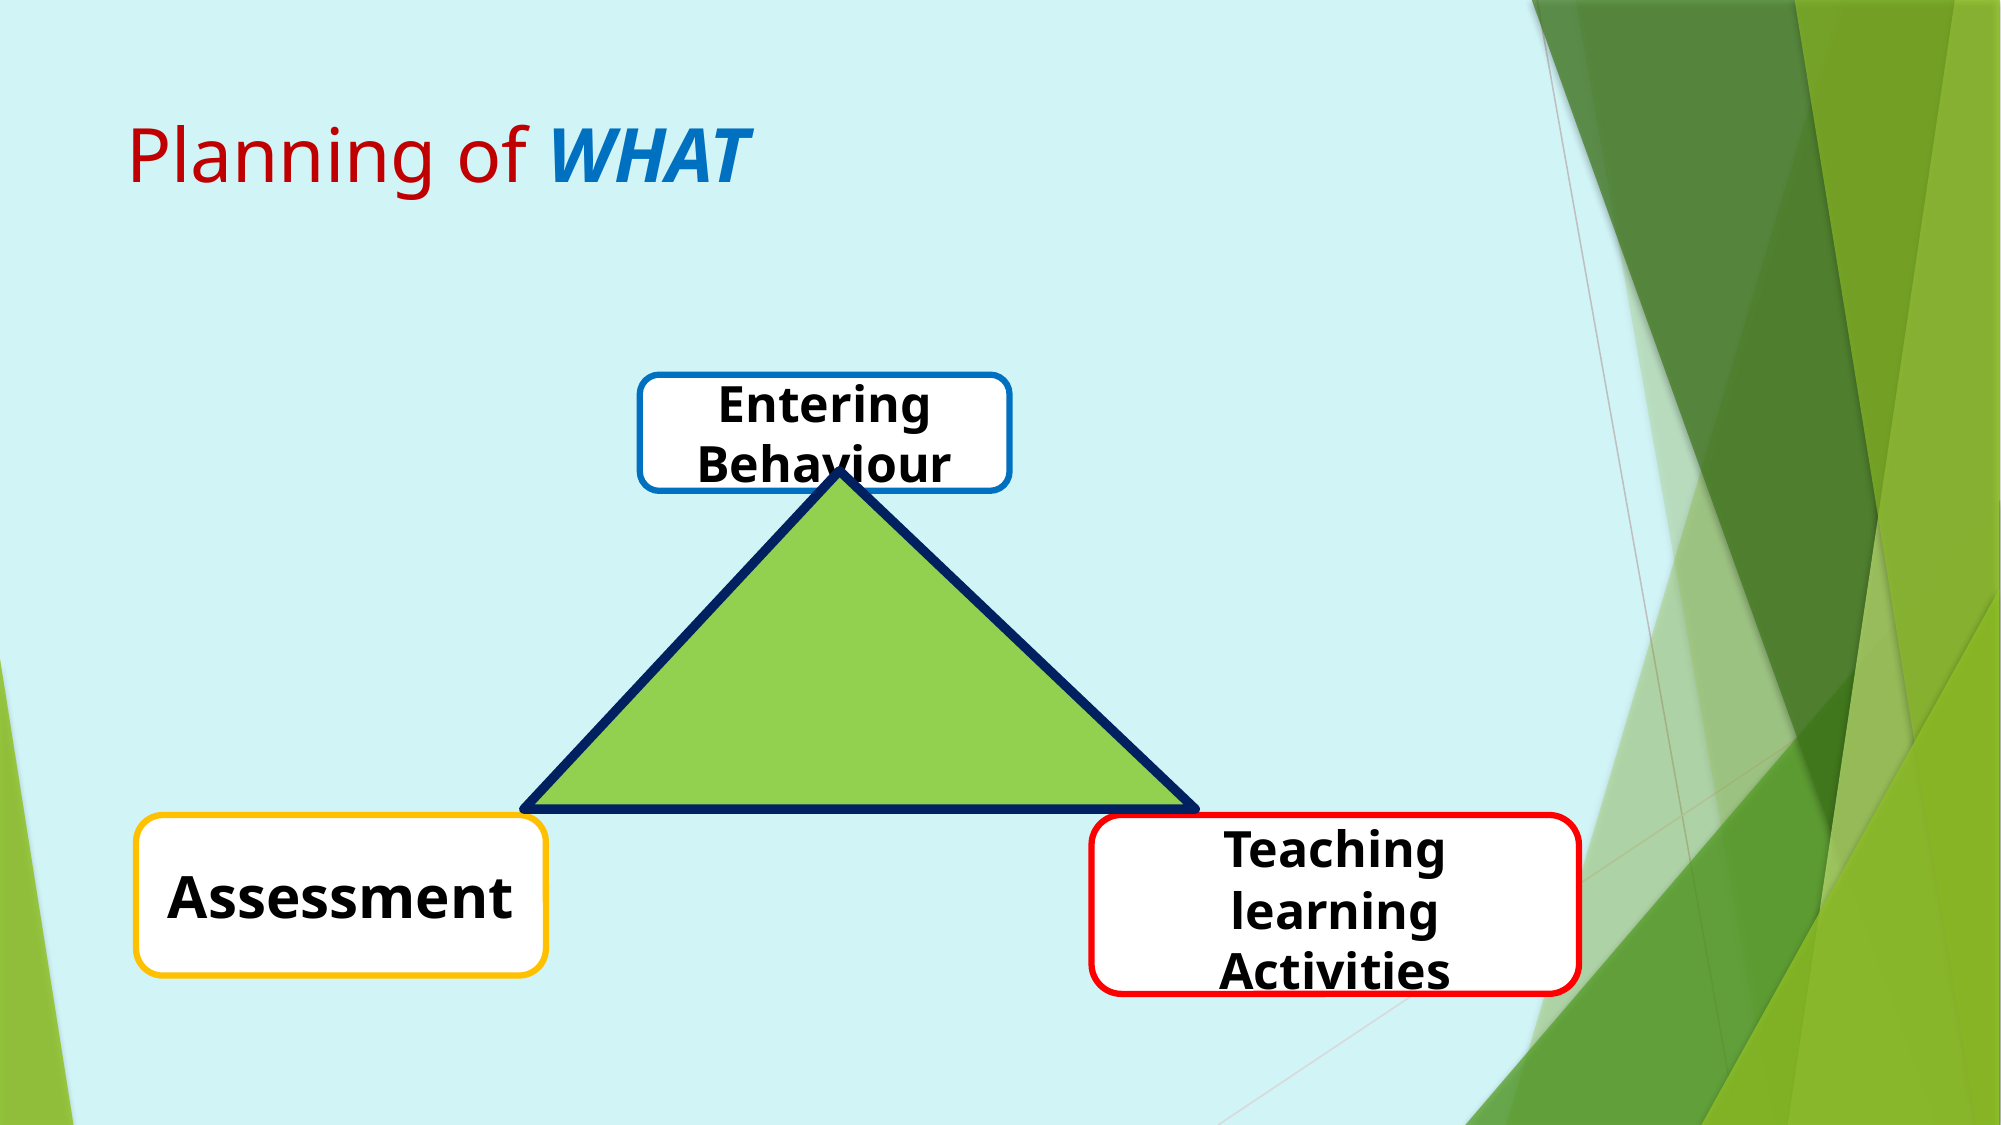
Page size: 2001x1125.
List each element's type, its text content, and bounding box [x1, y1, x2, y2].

text_box [522, 469, 1197, 811]
text_box Teaching learning Activities [1089, 813, 1581, 996]
title Planning of WHAT [111, 99, 1522, 317]
text_box Assessment [134, 813, 548, 978]
text_box Entering Behaviour [638, 373, 1012, 493]
